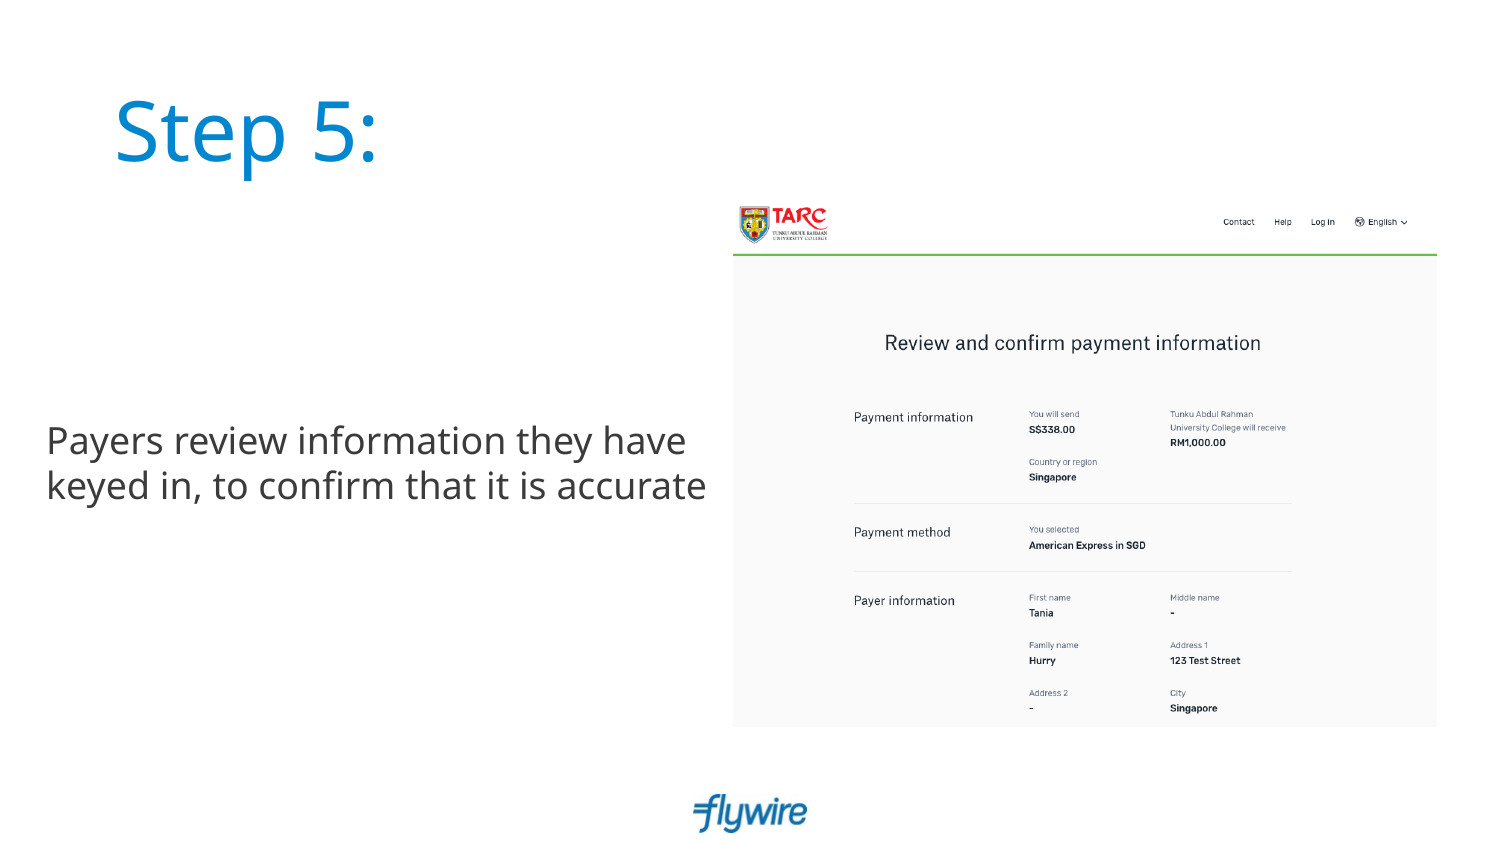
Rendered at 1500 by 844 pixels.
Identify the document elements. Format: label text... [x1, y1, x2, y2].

picture [693, 794, 807, 833]
picture [733, 198, 1438, 727]
text_box Step 5: [99, 58, 1471, 199]
text_box Payers review information they have keyed in, to confirm that it is accurate [31, 409, 728, 515]
